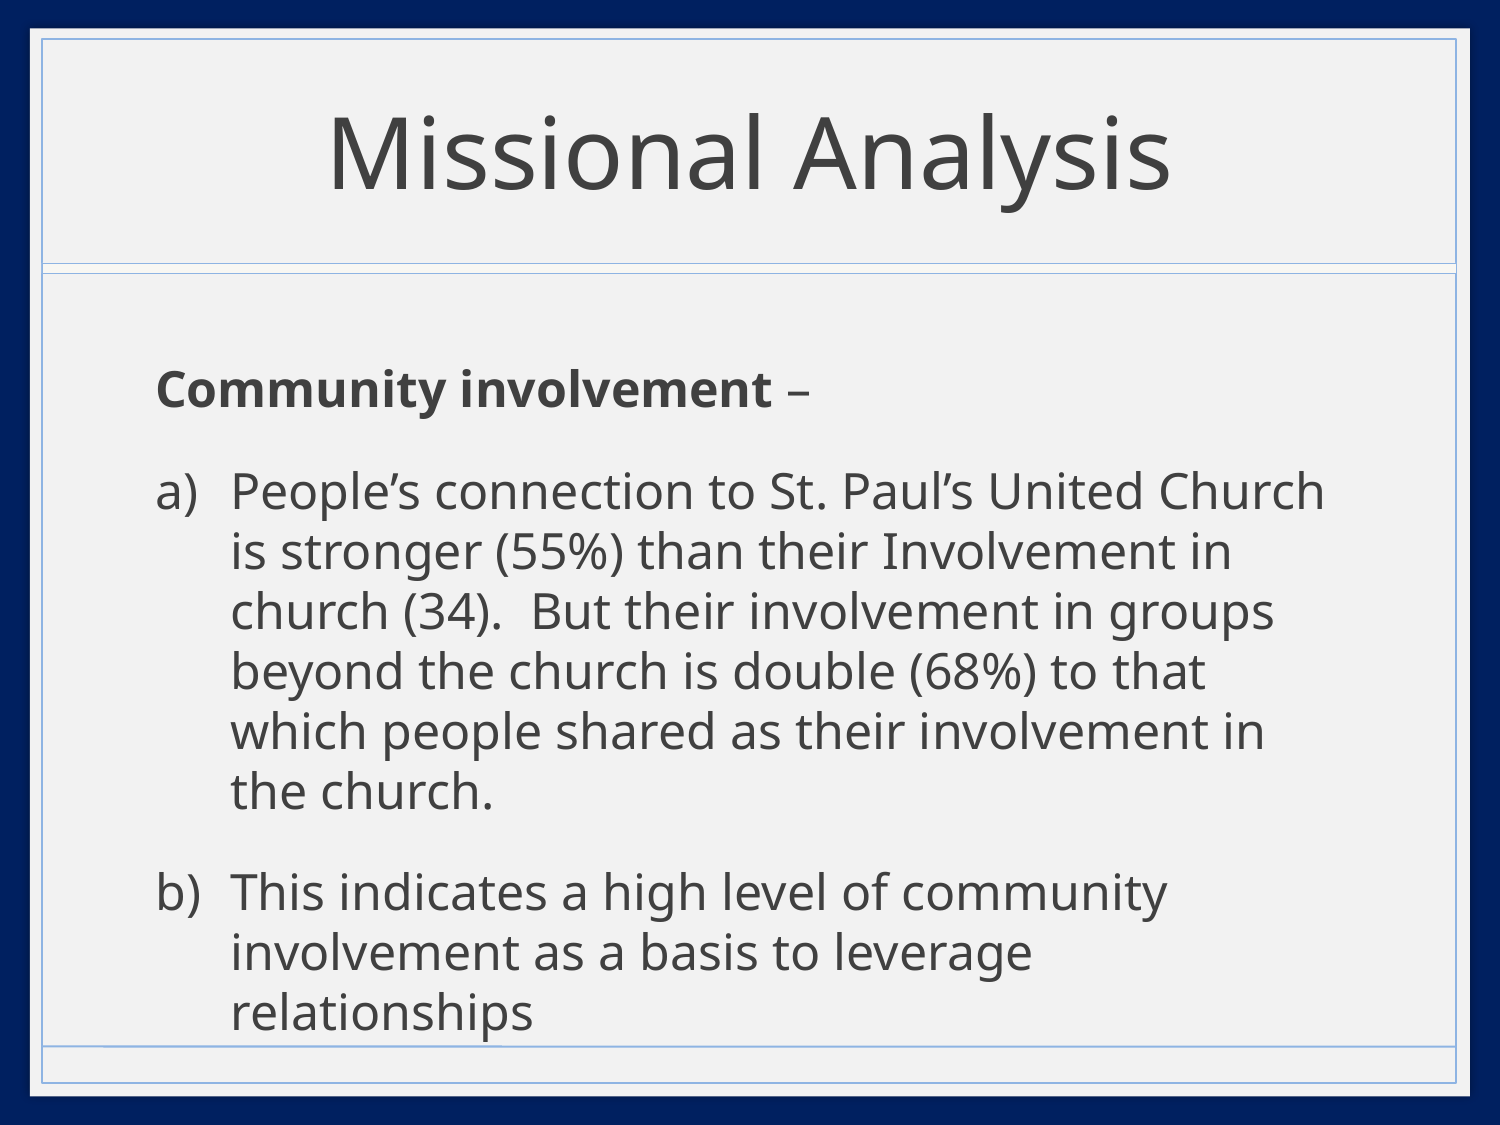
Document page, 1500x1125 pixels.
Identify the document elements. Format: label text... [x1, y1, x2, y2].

title Missional Analysis [147, 39, 1354, 261]
list Community involvement – People’s connection to St. Paul’s United Church is stronger (55%) than their Involvement in church (34). But their involvement in groups beyond the church is double (68%) to that which people shared as their involvement in the church. This indicates a high level of community involvement as a basis to leverage relationships [147, 349, 1354, 996]
